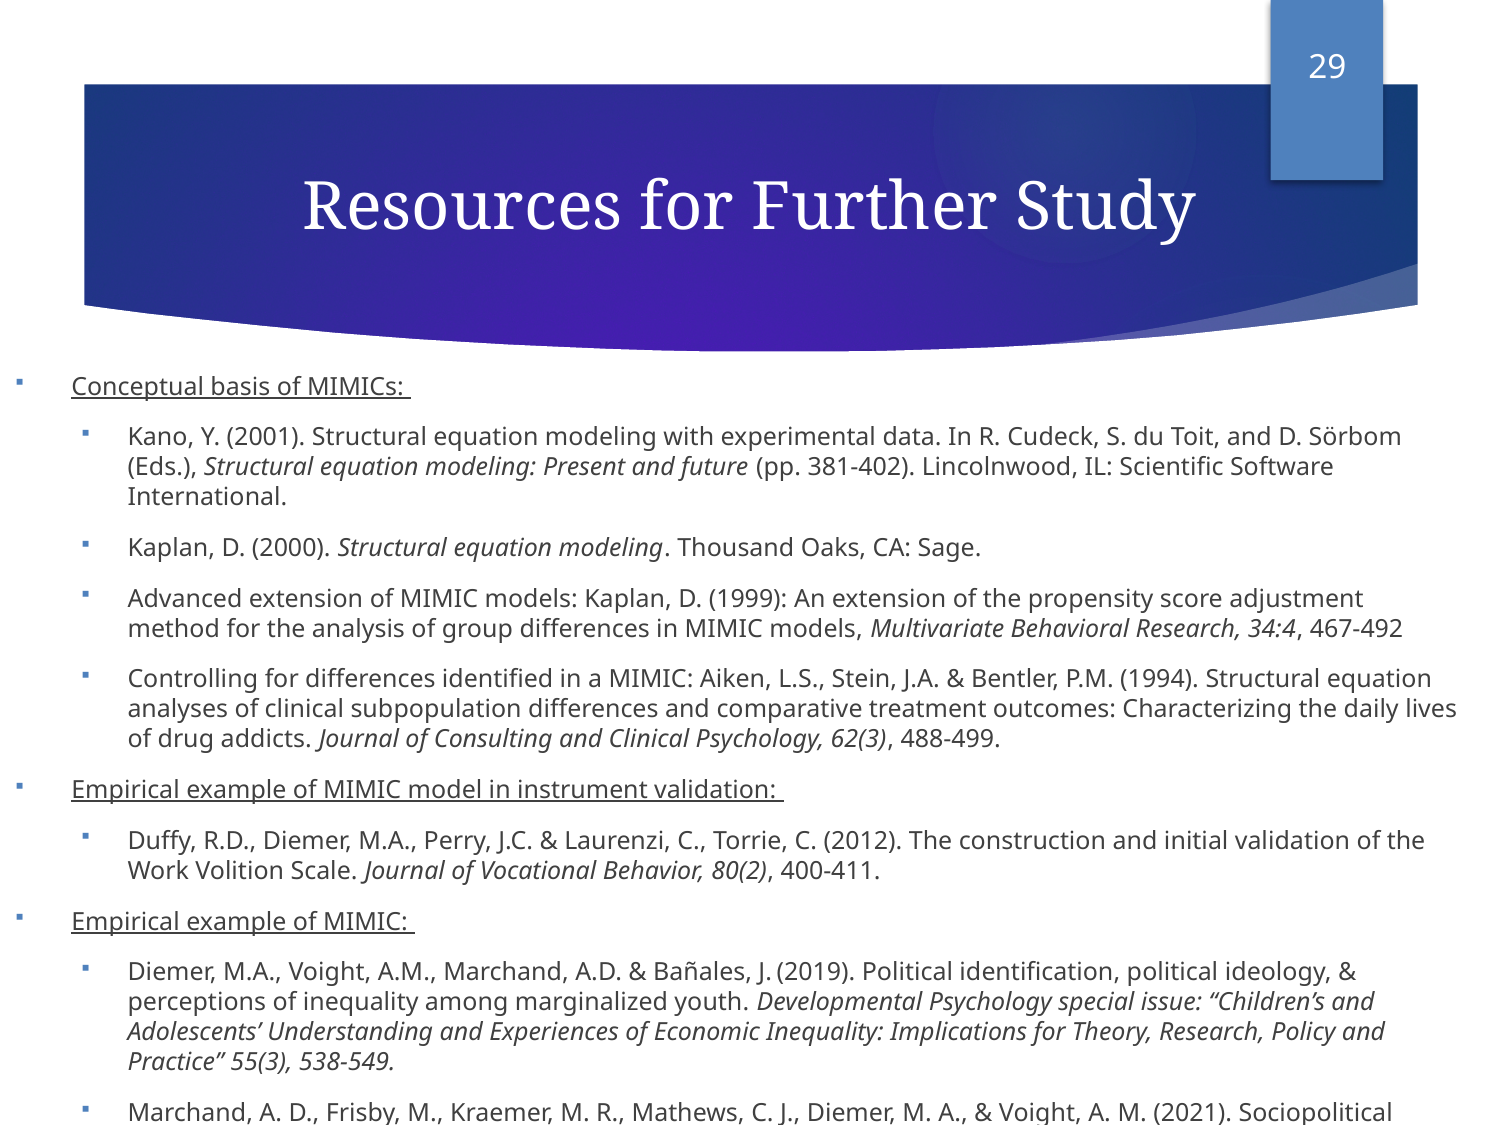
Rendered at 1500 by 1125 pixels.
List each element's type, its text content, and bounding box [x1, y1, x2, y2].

slide_number 29 [1262, 0, 1393, 98]
title Resources for Further Study [75, 149, 1425, 255]
list Conceptual basis of MIMICs: Kano, Y. (2001). Structural equation modeling with experimental data. In R. Cudeck, S. du Toit, and D. Sörbom (Eds.), Structural equation modeling: Present and future (pp. 381-402). Lincolnwood, IL: Scientific Software International. Kaplan, D. (2000). Structural equation modeling. Thousand Oaks, CA: Sage. Advanced extension of MIMIC models: Kaplan, D. (1999): An extension of the propensity score adjustment method for the analysis of group differences in MIMIC models, Multivariate Behavioral Research, 34:4, 467-492 Controlling for differences identified in a MIMIC: Aiken, L.S., Stein, J.A. & Bentler, P.M. (1994). Structural equation analyses of clinical subpopulation differences and comparative treatment outcomes: Characterizing the daily lives of drug addicts. Journal of Consulting and Clinical Psychology, 62(3), 488-499. Empirical example of MIMIC model in instrument validation: Duffy, R.D., Diemer, M.A., Perry, J.C. & Laurenzi, C., Torrie, C. (2012). The construction and initial validation of the Work Volition Scale. Journal of Vocational Behavior, 80(2), 400-411. Empirical example of MIMIC: Diemer, M.A., Voight, A.M., Marchand, A.D. & Bañales, J. (2019). Political identification, political ideology, & perceptions of inequality among marginalized youth. Developmental Psychology special issue: “Children’s and Adolescents’ Understanding and Experiences of Economic Inequality: Implications for Theory, Research, Policy and Practice” 55(3), 538-549. Marchand, A. D., Frisby, M., Kraemer, M. R., Mathews, C. J., Diemer, M. A., & Voight, A. M. (2021). Sociopolitical Participation Among Marginalized Youth: Do Political Identification and Ideology Matter?. Journal of Youth Development, 16(5), 41-63. [0, 362, 1475, 1005]
